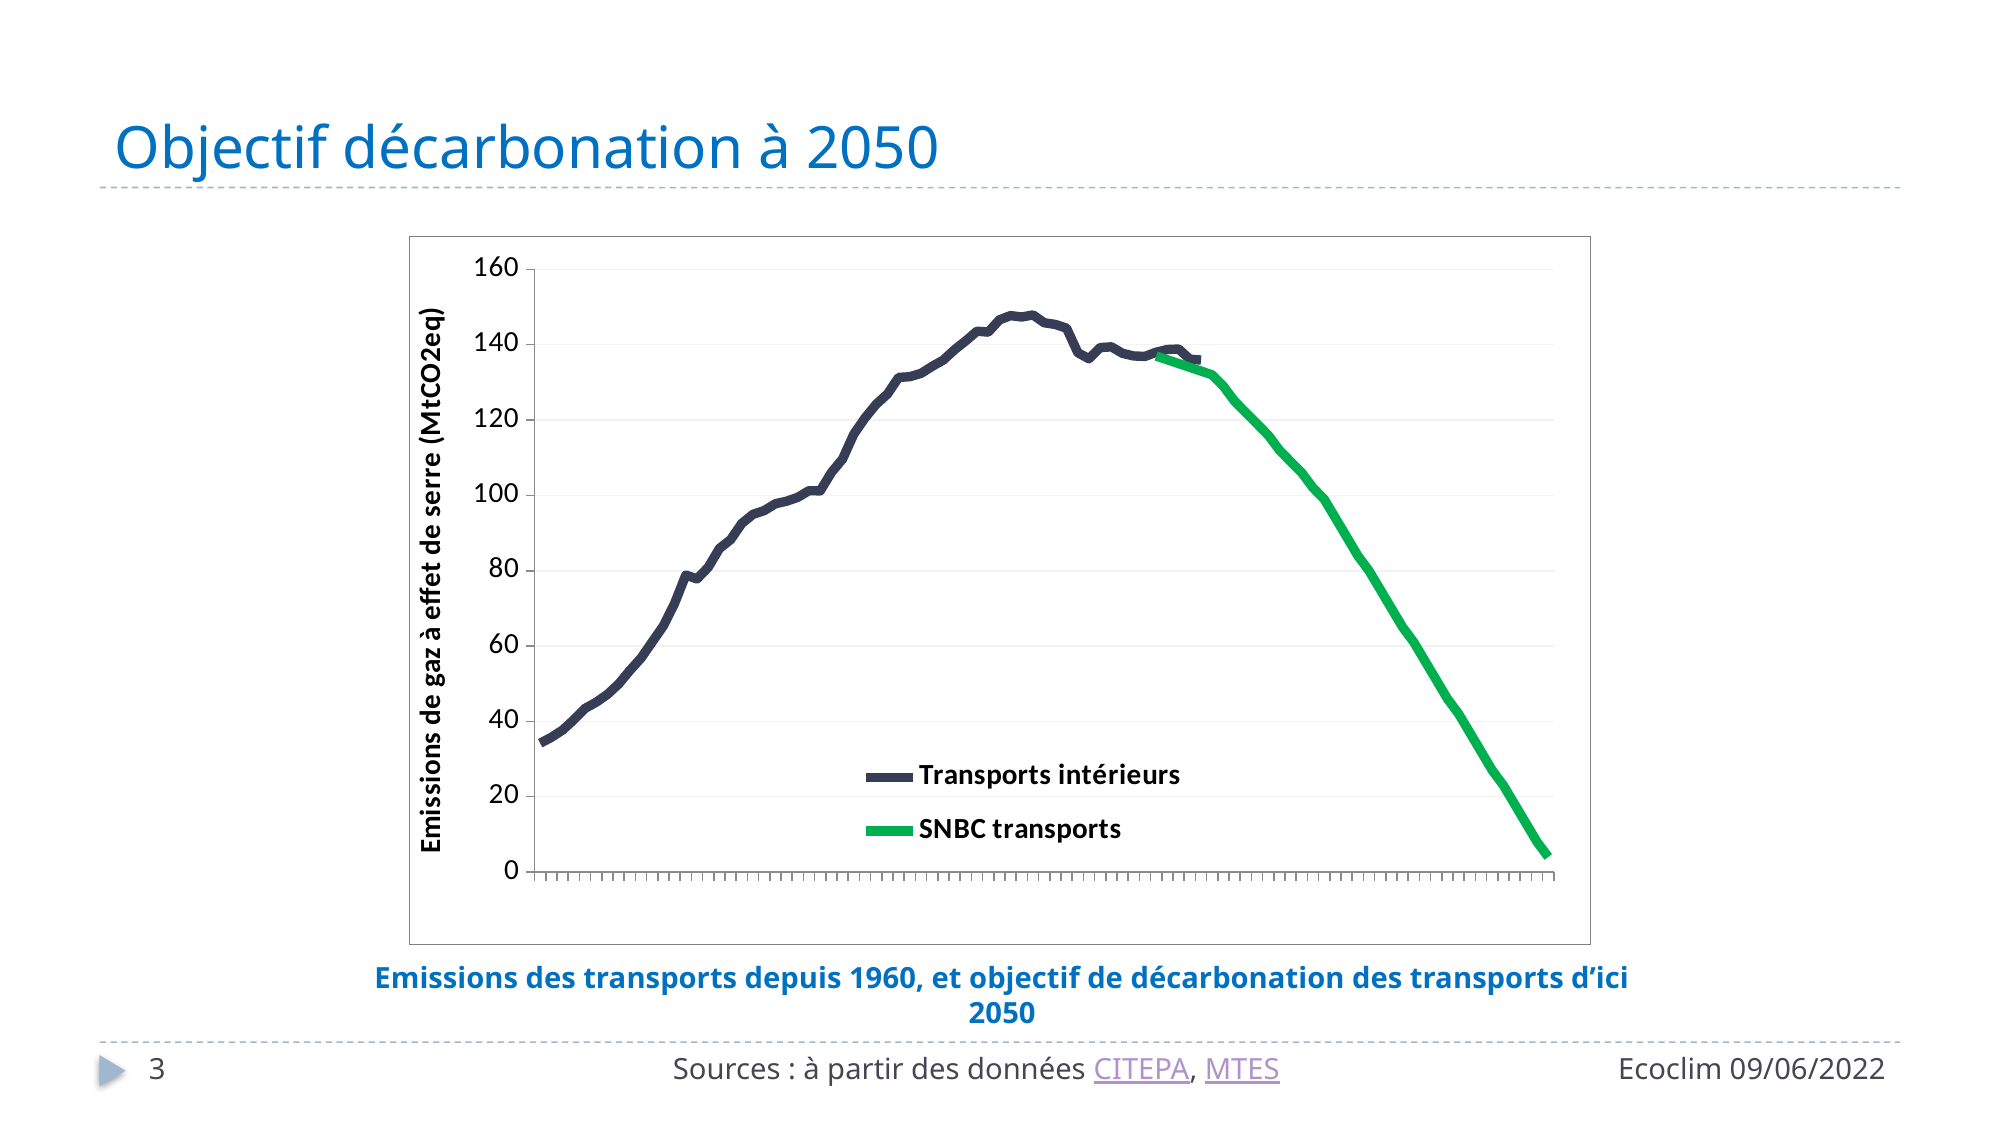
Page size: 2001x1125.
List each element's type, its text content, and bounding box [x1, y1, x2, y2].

slide_number 3 [133, 1042, 456, 1103]
chart [409, 235, 1591, 946]
title Objectif décarbonation à 2050 [99, 24, 1900, 188]
text_box Sources : à partir des données CITEPA, MTES [456, 1042, 1496, 1120]
text_box Emissions des transports depuis 1960, et objectif de décarbonation des transports d’ici 2050 [328, 952, 1677, 1037]
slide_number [1496, 1042, 1901, 1103]
